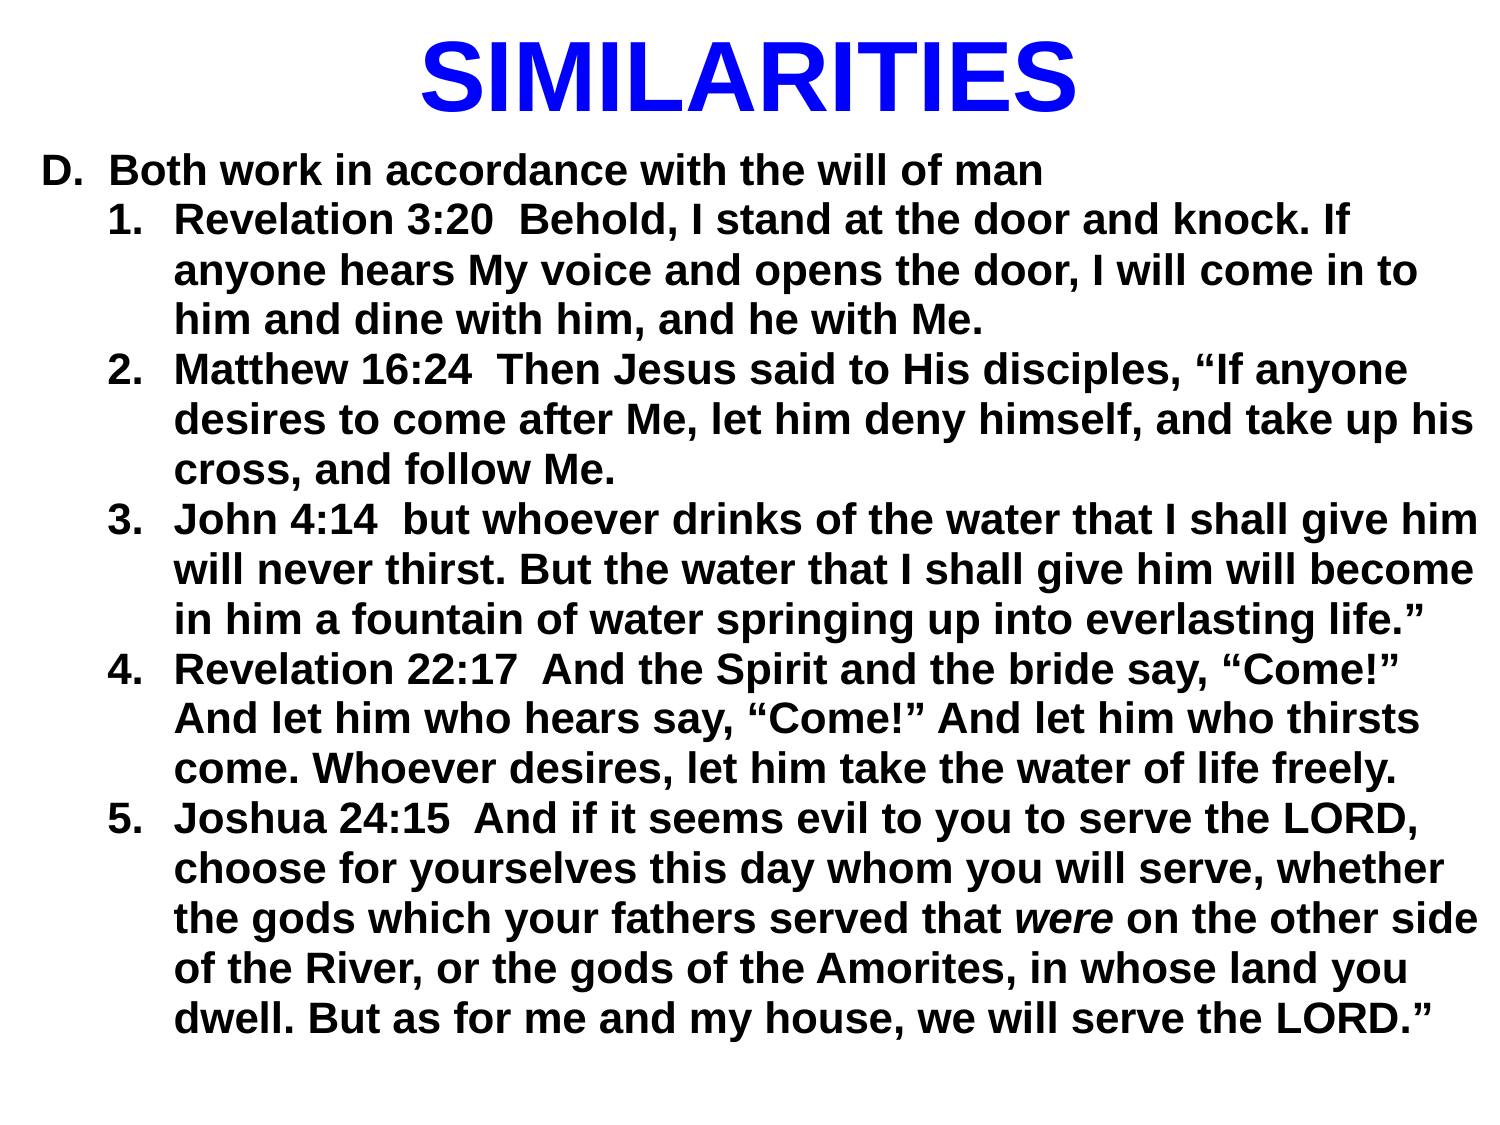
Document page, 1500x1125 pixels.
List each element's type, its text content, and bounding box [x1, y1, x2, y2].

title SIMILARITIES [0, 0, 1500, 158]
list Both work in accordance with the will of man Revelation 3:20 Behold, I stand at the door and knock. If anyone hears My voice and opens the door, I will come in to him and dine with him, and he with Me. Matthew 16:24 Then Jesus said to His disciples, “If anyone desires to come after Me, let him deny himself, and take up his cross, and follow Me. John 4:14 but whoever drinks of the water that I shall give him will never thirst. But the water that I shall give him will become in him a fountain of water springing up into everlasting life.” Revelation 22:17 And the Spirit and the bride say, “Come!” And let him who hears say, “Come!” And let him who thirsts come. Whoever desires, let him take the water of life freely. Joshua 24:15 And if it seems evil to you to serve the Lord, choose for yourselves this day whom you will serve, whether the gods which your fathers served that were on the other side of the River, or the gods of the Amorites, in whose land you dwell. But as for me and my house, we will serve the Lord.” [25, 137, 1500, 1125]
